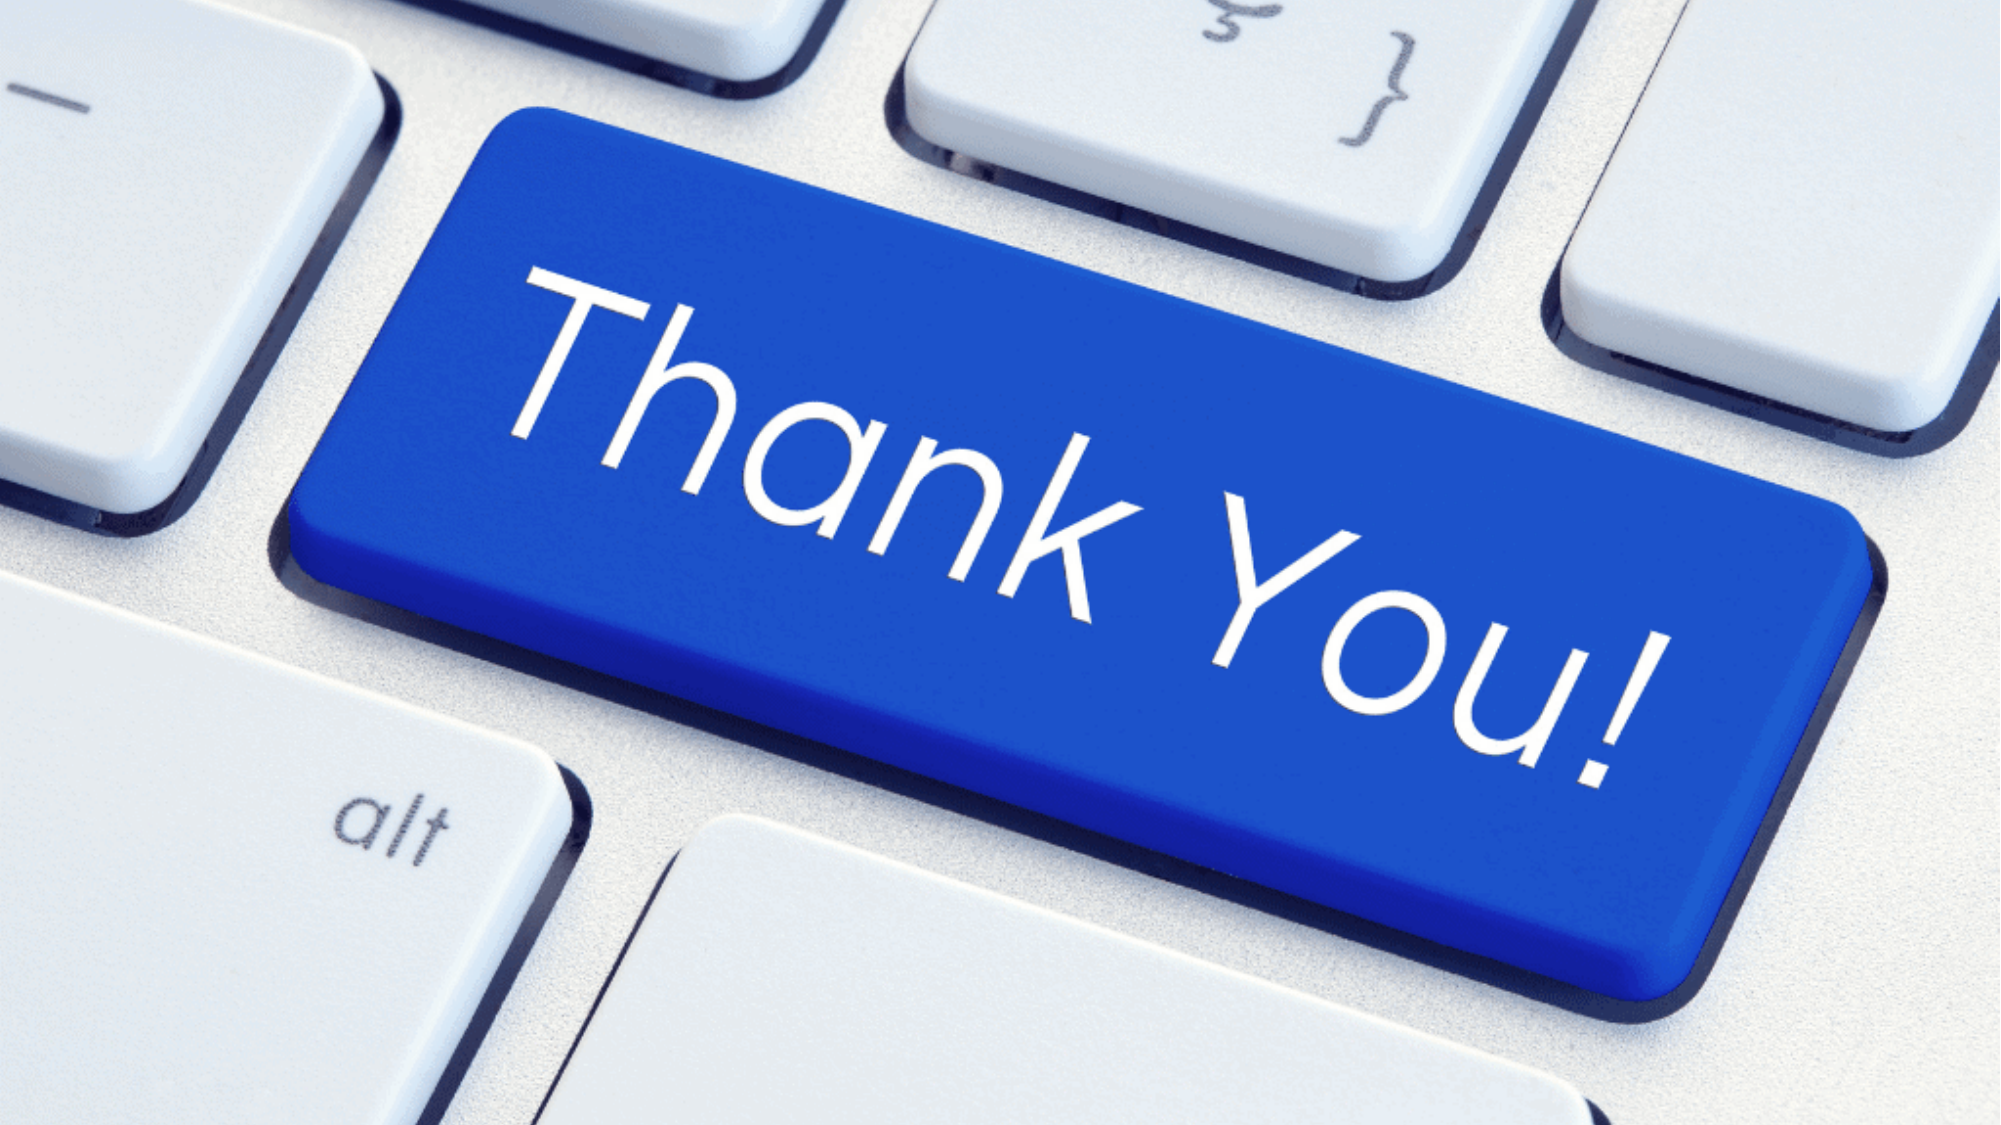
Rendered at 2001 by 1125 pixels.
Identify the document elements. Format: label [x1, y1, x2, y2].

list [0, 0, 2000, 1125]
